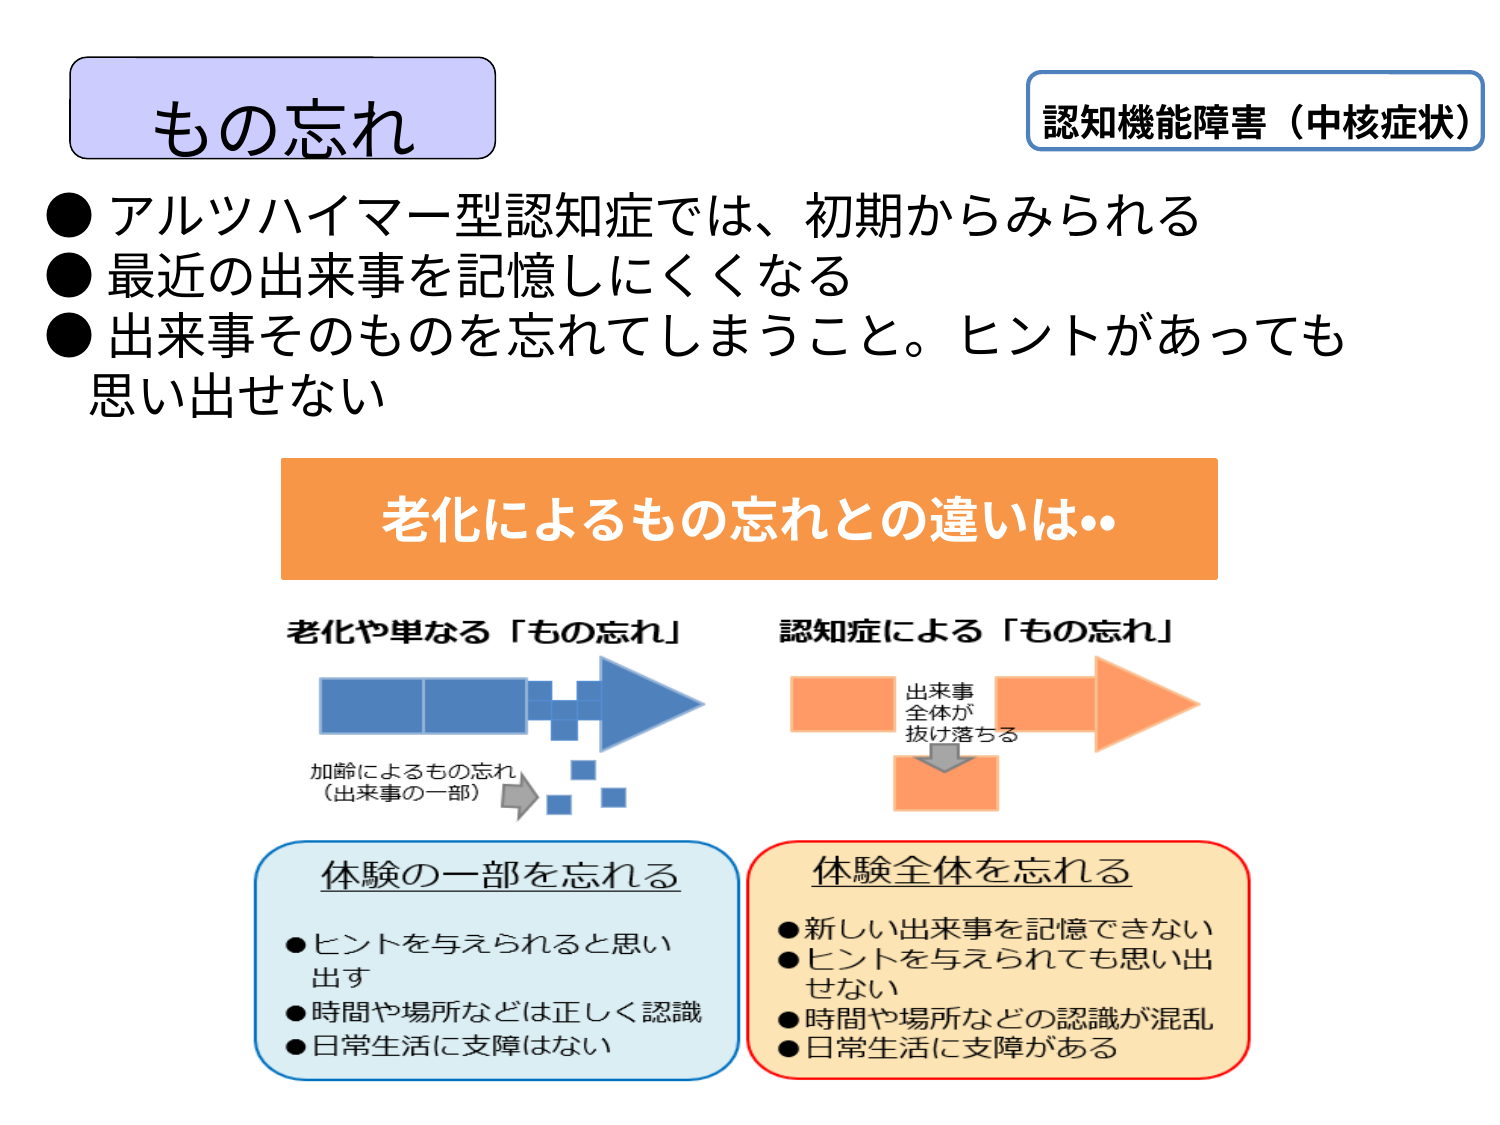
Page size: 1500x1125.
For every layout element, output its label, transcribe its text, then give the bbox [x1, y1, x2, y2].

picture [241, 506, 1257, 1093]
text_box 認知機能障害（中核症状） [1026, 89, 1500, 153]
text_box もの忘れ [69, 57, 496, 159]
text_box [1025, 70, 1485, 152]
text_box 老化によるもの忘れとの違いは・・ [281, 458, 1218, 505]
text_box ●アルツハイマー型認知症では、初期からみられる ●最近の出来事を記憶しにくくなる ●出来事そのものを忘れてしまうこと。ヒントがあっても思い出せない [29, 177, 1382, 432]
